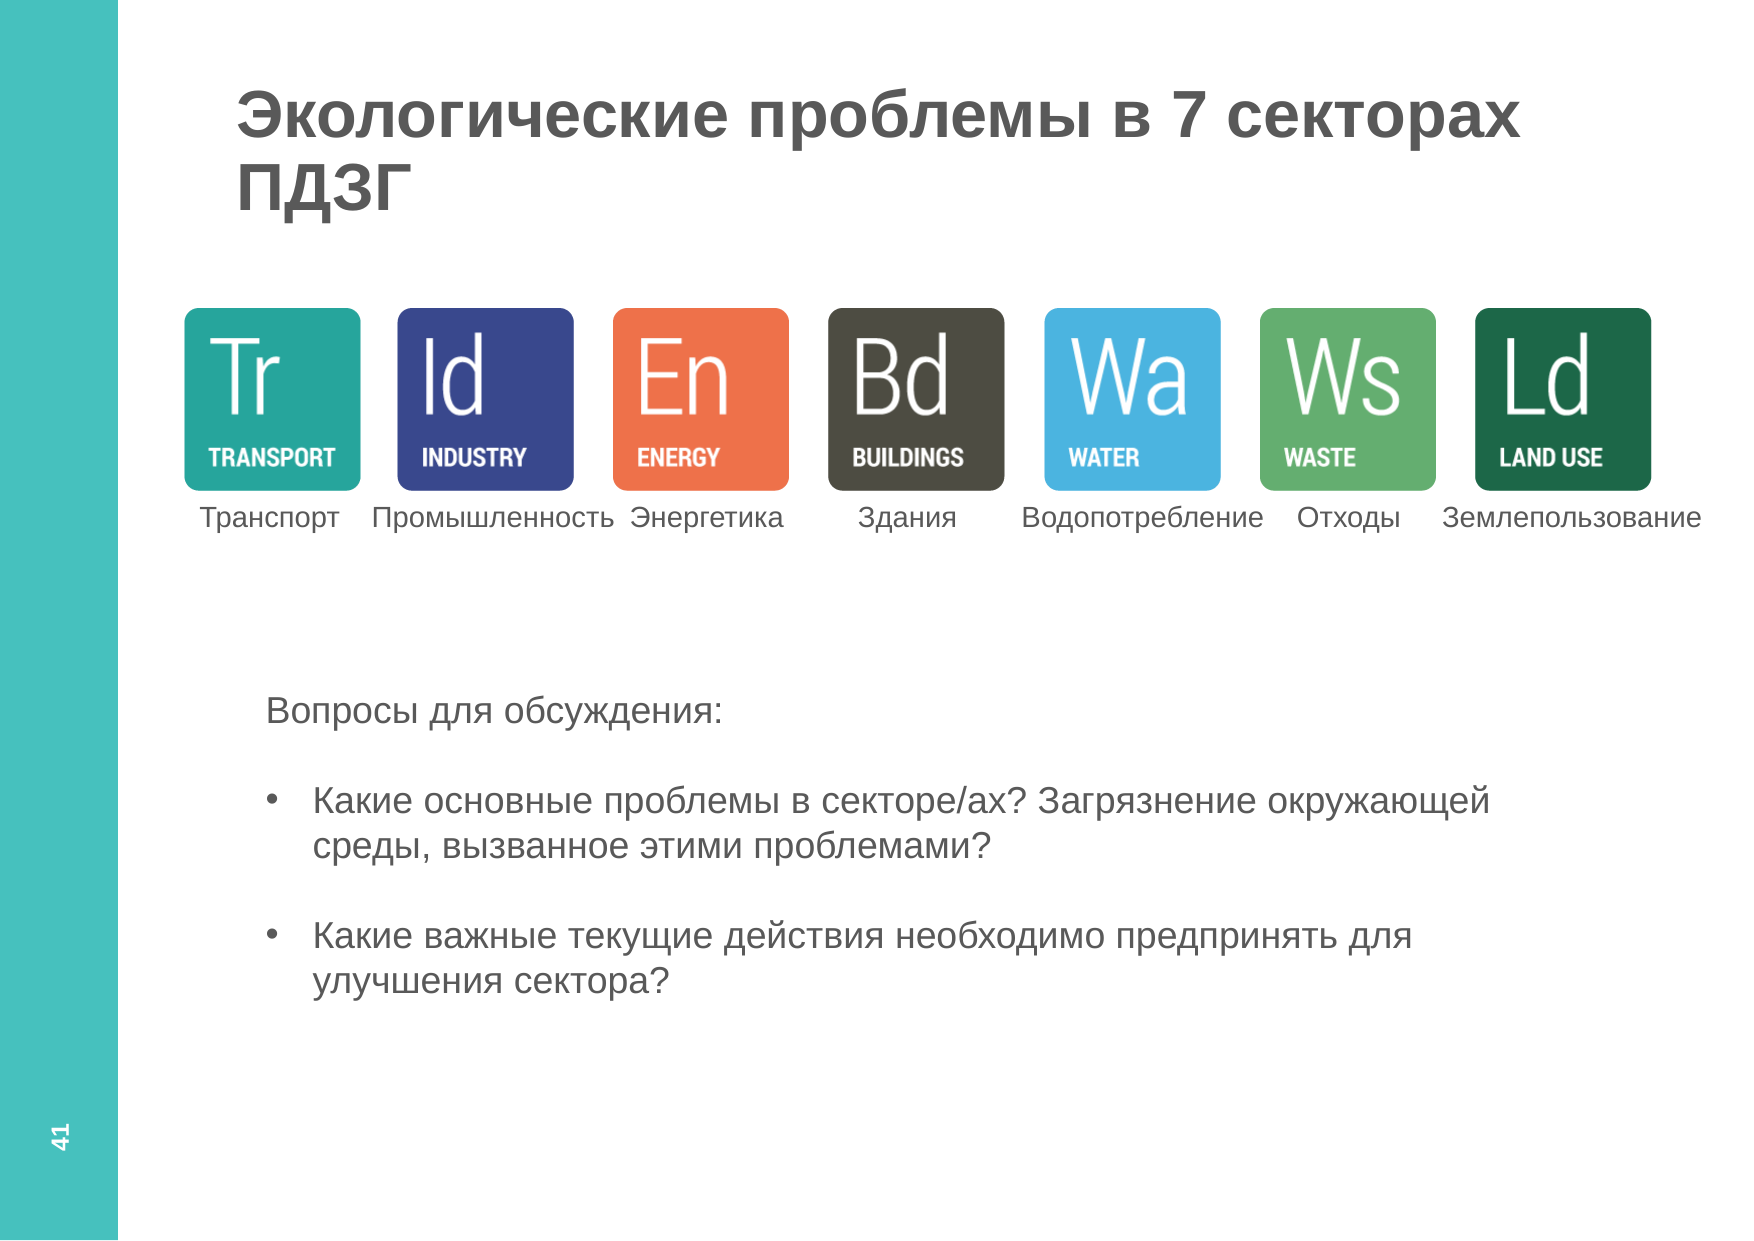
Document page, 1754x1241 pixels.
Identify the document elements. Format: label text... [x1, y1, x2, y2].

text_box Здания [819, 490, 990, 541]
text_box Вопросы для обсуждения: Какие основные проблемы в секторе/ах? Загрязнение окружающей среды, вызванное этими проблемами? Какие важные текущие действия необходимо предпринять для улучшения сектора? [250, 679, 1564, 1054]
picture [1044, 308, 1221, 491]
picture [828, 308, 1005, 491]
text_box Землепользование [1421, 490, 1724, 541]
picture [397, 308, 574, 491]
text_box Промышленность [342, 490, 611, 541]
slide_number 41 [29, 757, 89, 1152]
text_box Энергетика [611, 490, 802, 541]
text_box Bодопотребление [990, 490, 1296, 541]
picture [1475, 308, 1652, 491]
title Экологические проблемы в 7 секторах ПДЗГ [236, 82, 1654, 225]
text_box Транспорт [181, 490, 342, 541]
text_box Отходы [1296, 491, 1421, 541]
picture [1260, 308, 1436, 491]
picture [184, 308, 361, 491]
picture [613, 308, 789, 491]
